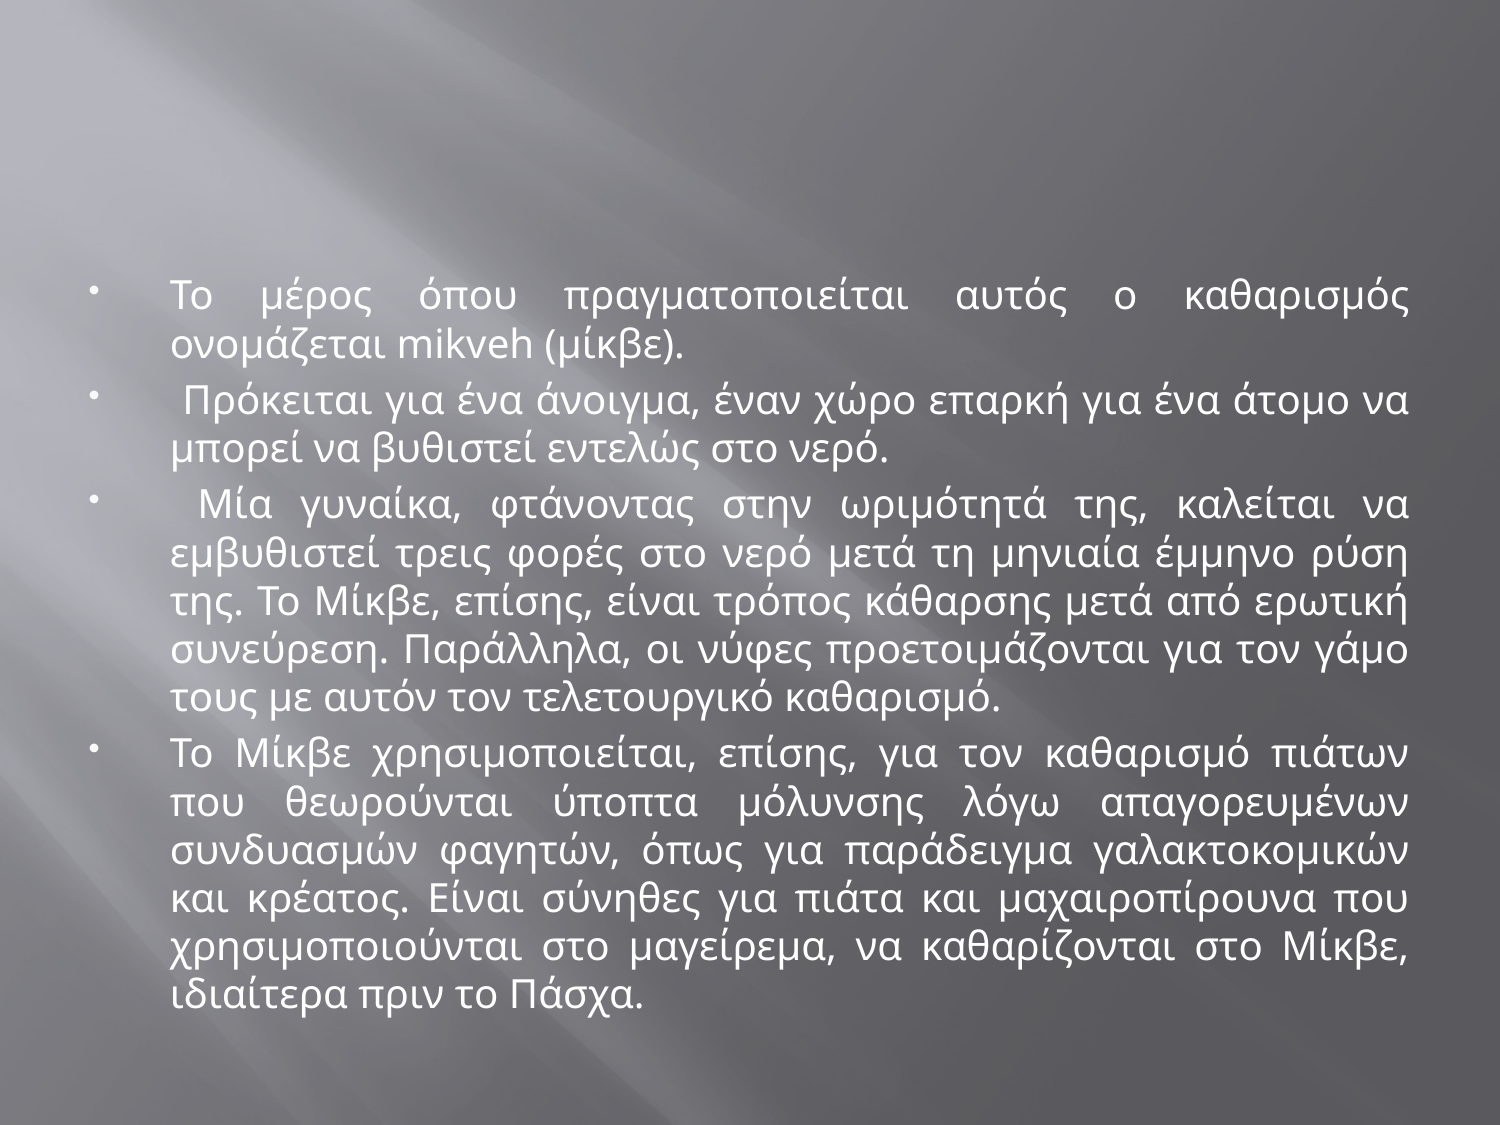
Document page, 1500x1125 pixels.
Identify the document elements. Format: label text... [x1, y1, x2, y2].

list Το μέρος όπου πραγματοποιείται αυτός ο καθαρισμός ονομάζεται mikveh (μίκβε). Πρόκειται για ένα άνοιγμα, έναν χώρο επαρκή για ένα άτομο να μπορεί να βυθιστεί εντελώς στο νερό. Μία γυναίκα, φτάνοντας στην ωριμότητά της, καλείται να εμβυθιστεί τρεις φορές στο νερό μετά τη μηνιαία έμμηνο ρύση της. Το Μίκβε, επίσης, είναι τρόπος κάθαρσης μετά από ερωτική συνεύρεση. Παράλληλα, οι νύφες προετοιμάζονται για τον γάμο τους με αυτόν τον τελετουργικό καθαρισμό. Το Μίκβε χρησιμοποιείται, επίσης, για τον καθαρισμό πιάτων που θεωρούνται ύποπτα μόλυνσης λόγω απαγορευμένων συνδυασμών φαγητών, όπως για παράδειγμα γαλακτοκομικών και κρέατος. Είναι σύνηθες για πιάτα και μαχαιροπίρουνα που χρησιμοποιούνται στο μαγείρεμα, να καθαρίζονται στο Μίκβε, ιδιαίτερα πριν το Πάσχα. [75, 262, 1425, 1035]
